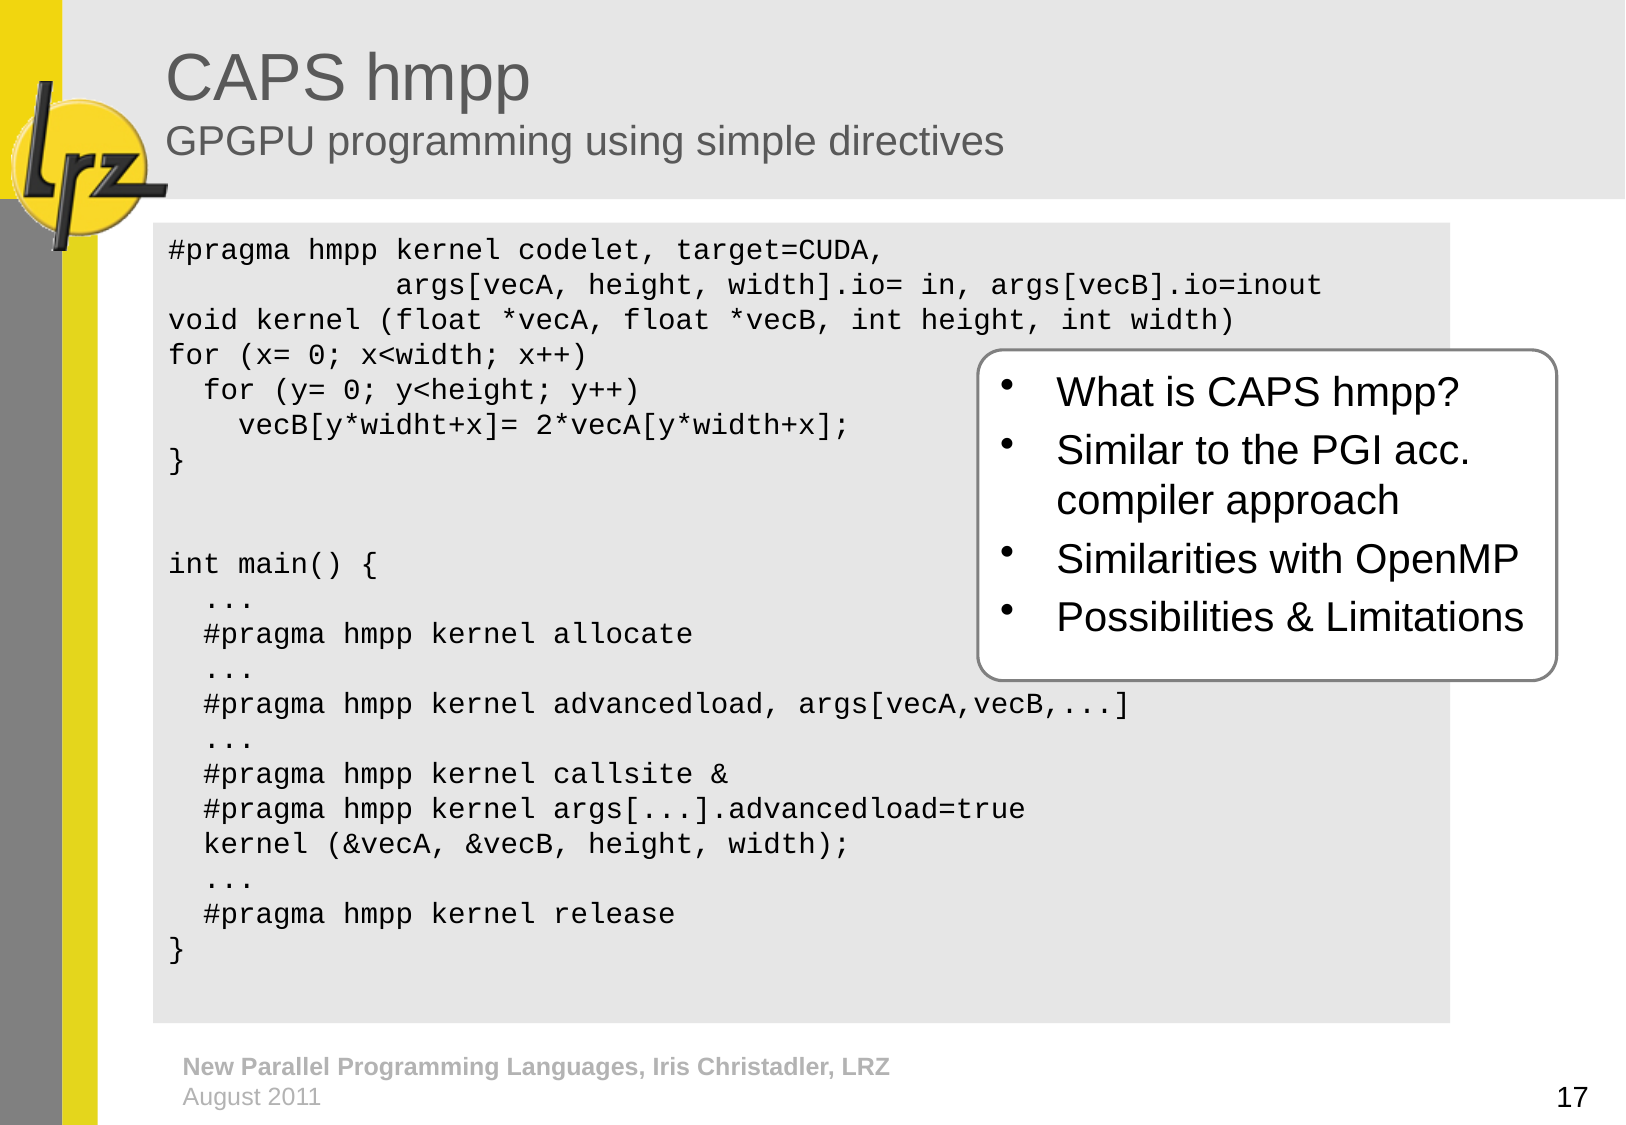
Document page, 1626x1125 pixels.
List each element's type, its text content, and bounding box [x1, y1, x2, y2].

text_box What is CAPS hmpp? Similar to the PGI acc. compiler approach Similarities with OpenMP Possibilities & Limitations [977, 349, 1557, 681]
list #pragma hmpp kernel codelet, target=CUDA, args[vecA, height, width].io= in, args[vecB].io=inout void kernel (float *vecA, float *vecB, int height, int width) for (x= 0; x<width; x++) for (y= 0; y<height; y++) vecB[y*widht+x]= 2*vecA[y*width+x]; } int main() { ... #pragma hmpp kernel allocate ... #pragma hmpp kernel advancedload, args[vecA,vecB,...] ... #pragma hmpp kernel callsite & #pragma hmpp kernel args[...].advancedload=true kernel (&vecA, &vecB, height, width); ... #pragma hmpp kernel release } [152, 222, 1451, 1024]
title CAPS hmpp GPGPU programming using simple directives [149, 34, 1451, 163]
picture [11, 81, 168, 251]
slide_number 17 [1224, 1070, 1605, 1125]
